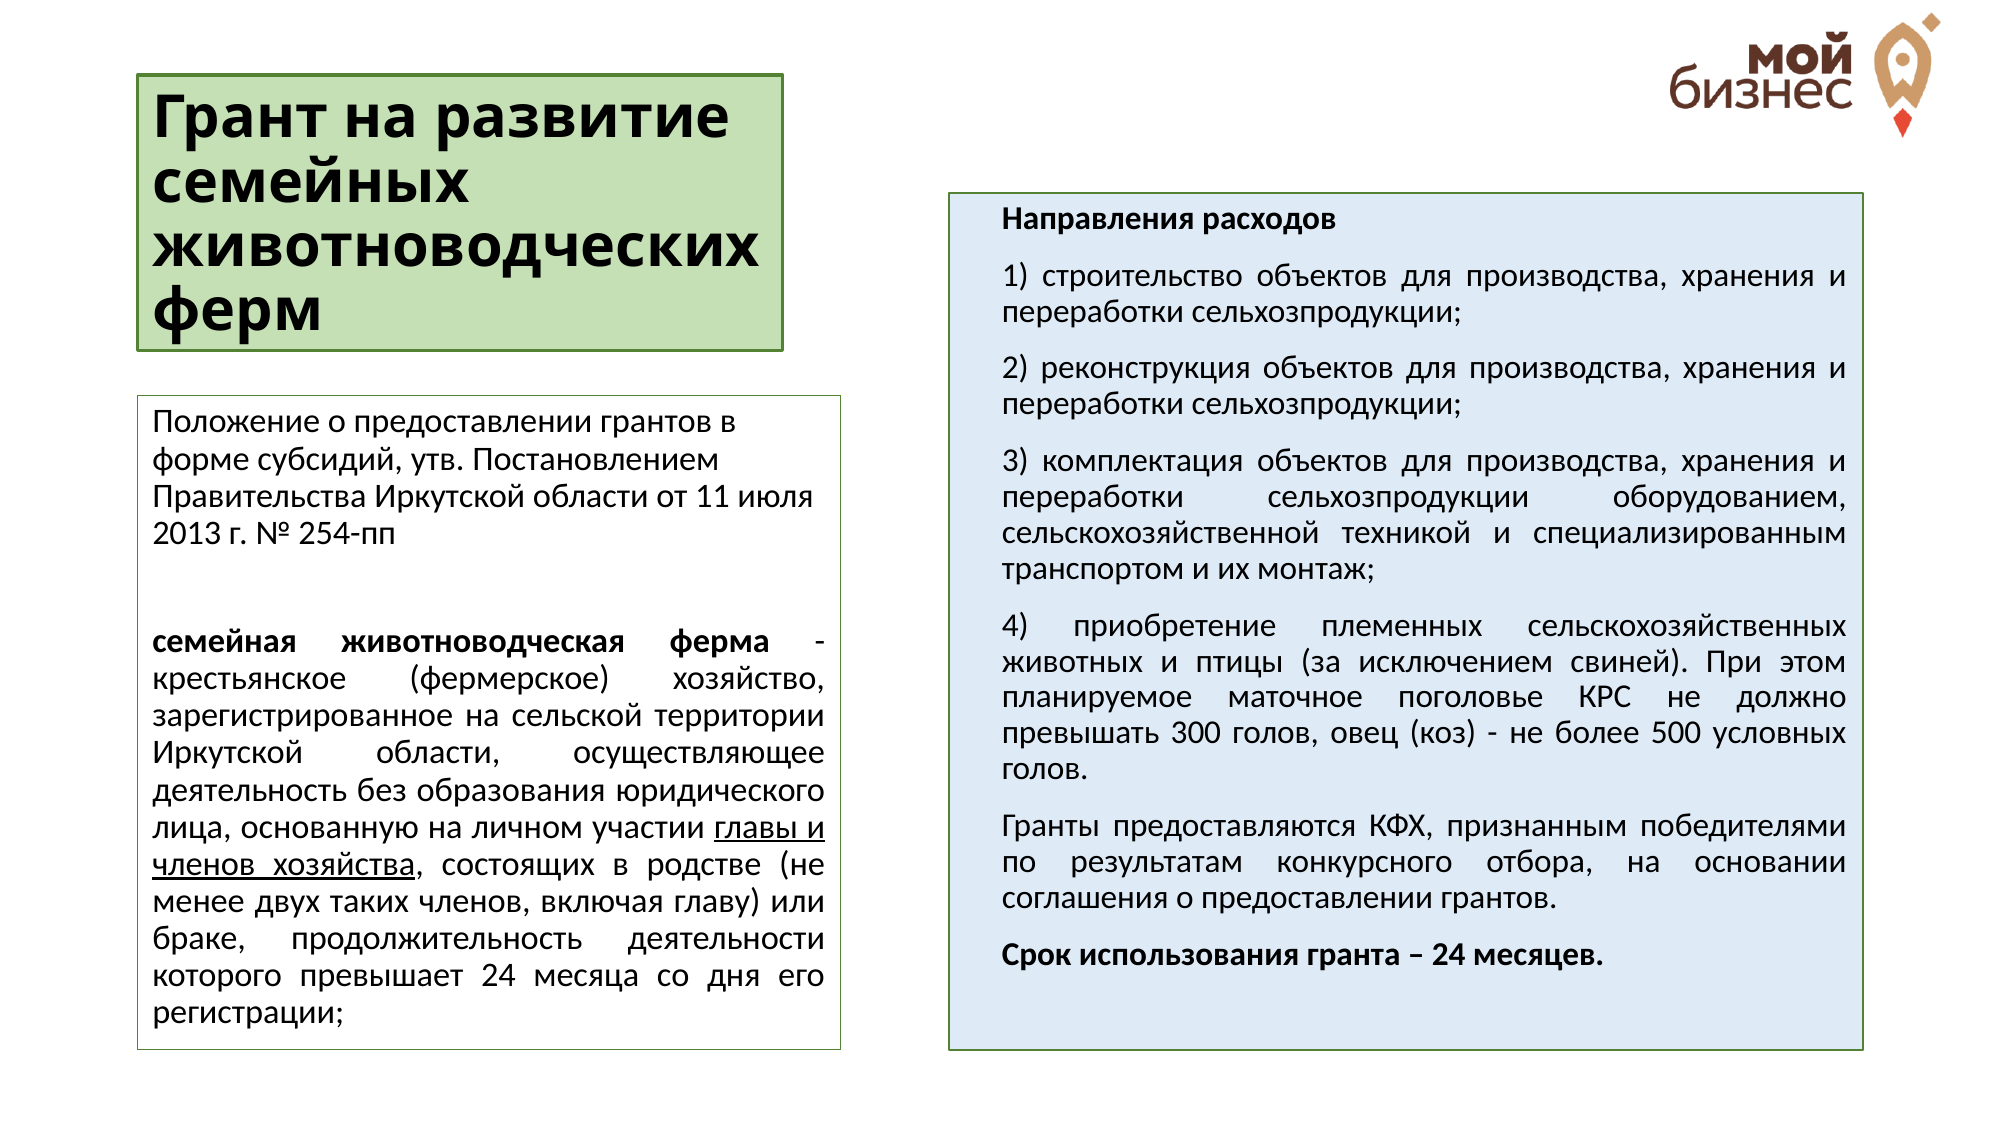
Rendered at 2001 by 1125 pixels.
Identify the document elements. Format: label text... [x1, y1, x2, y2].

title Грант на развитие семейных животноводческих ферм [137, 75, 783, 351]
list Направления расходов 1) строительство объектов для производства, хранения и переработки сельхозпродукции; 2) реконструкция объектов для производства, хранения и переработки сельхозпродукции; 3) комплектация объектов для производства, хранения и переработки сельхозпродукции оборудованием, сельскохозяйственной техникой и специализированным транспортом и их монтаж; 4) приобретение племенных сельскохозяйственных животных и птицы (за исключением свиней). При этом планируемое маточное поголовье КРС не должно превышать 300 голов, овец (коз) - не более 500 условных голов. Гранты предоставляются КФХ, признанным победителями по результатам конкурсного отбора, на основании соглашения о предоставлении грантов. Срок использования гранта – 24 месяцев. [949, 193, 1863, 1050]
list Положение о предоставлении грантов в форме субсидий, утв. Постановлением Правительства Иркутской области от 11 июля 2013 г. № 254-пп семейная животноводческая ферма - крестьянское (фермерское) хозяйство, зарегистрированное на сельской территории Иркутской области, осуществляющее деятельность без образования юридического лица, основанную на личном участии главы и членов хозяйства, состоящих в родстве (не менее двух таких членов, включая главу) или браке, продолжительность деятельности которого превышает 24 месяца со дня его регистрации; [137, 395, 841, 1050]
picture [1670, 12, 1941, 138]
